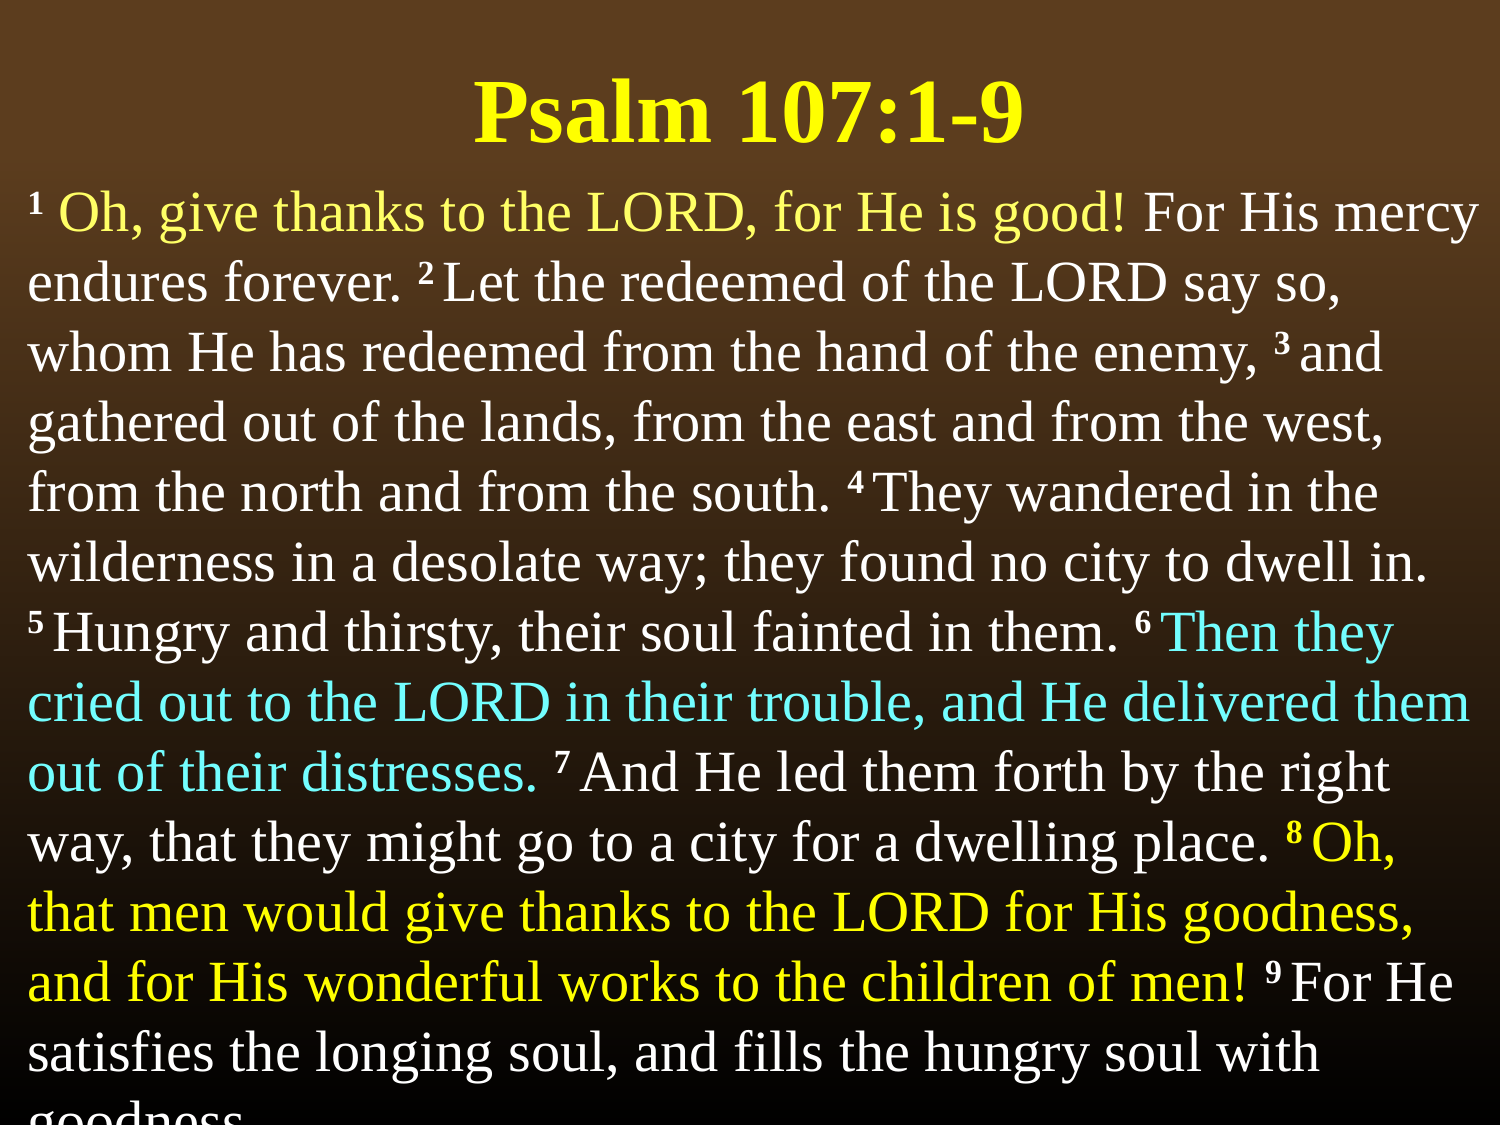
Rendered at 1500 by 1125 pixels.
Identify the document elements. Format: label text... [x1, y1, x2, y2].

title Psalm 107:1-9 [75, 12, 1425, 165]
text_box 1 Oh, give thanks to the Lord, for He is good! For His mercy endures forever. 2 Let the redeemed of the Lord say so, whom He has redeemed from the hand of the enemy, 3 and gathered out of the lands, from the east and from the west, from the north and from the south. 4 They wandered in the wilderness in a desolate way; they found no city to dwell in. 5 Hungry and thirsty, their soul fainted in them. 6 Then they cried out to the Lord in their trouble, and He delivered them out of their distresses. 7 And He led them forth by the right way, that they might go to a city for a dwelling place. 8 Oh, that men would give thanks to the Lord for His goodness, and for His wonderful works to the children of men! 9 For He satisfies the longing soul, and fills the hungry soul with goodness. [12, 165, 1500, 1125]
